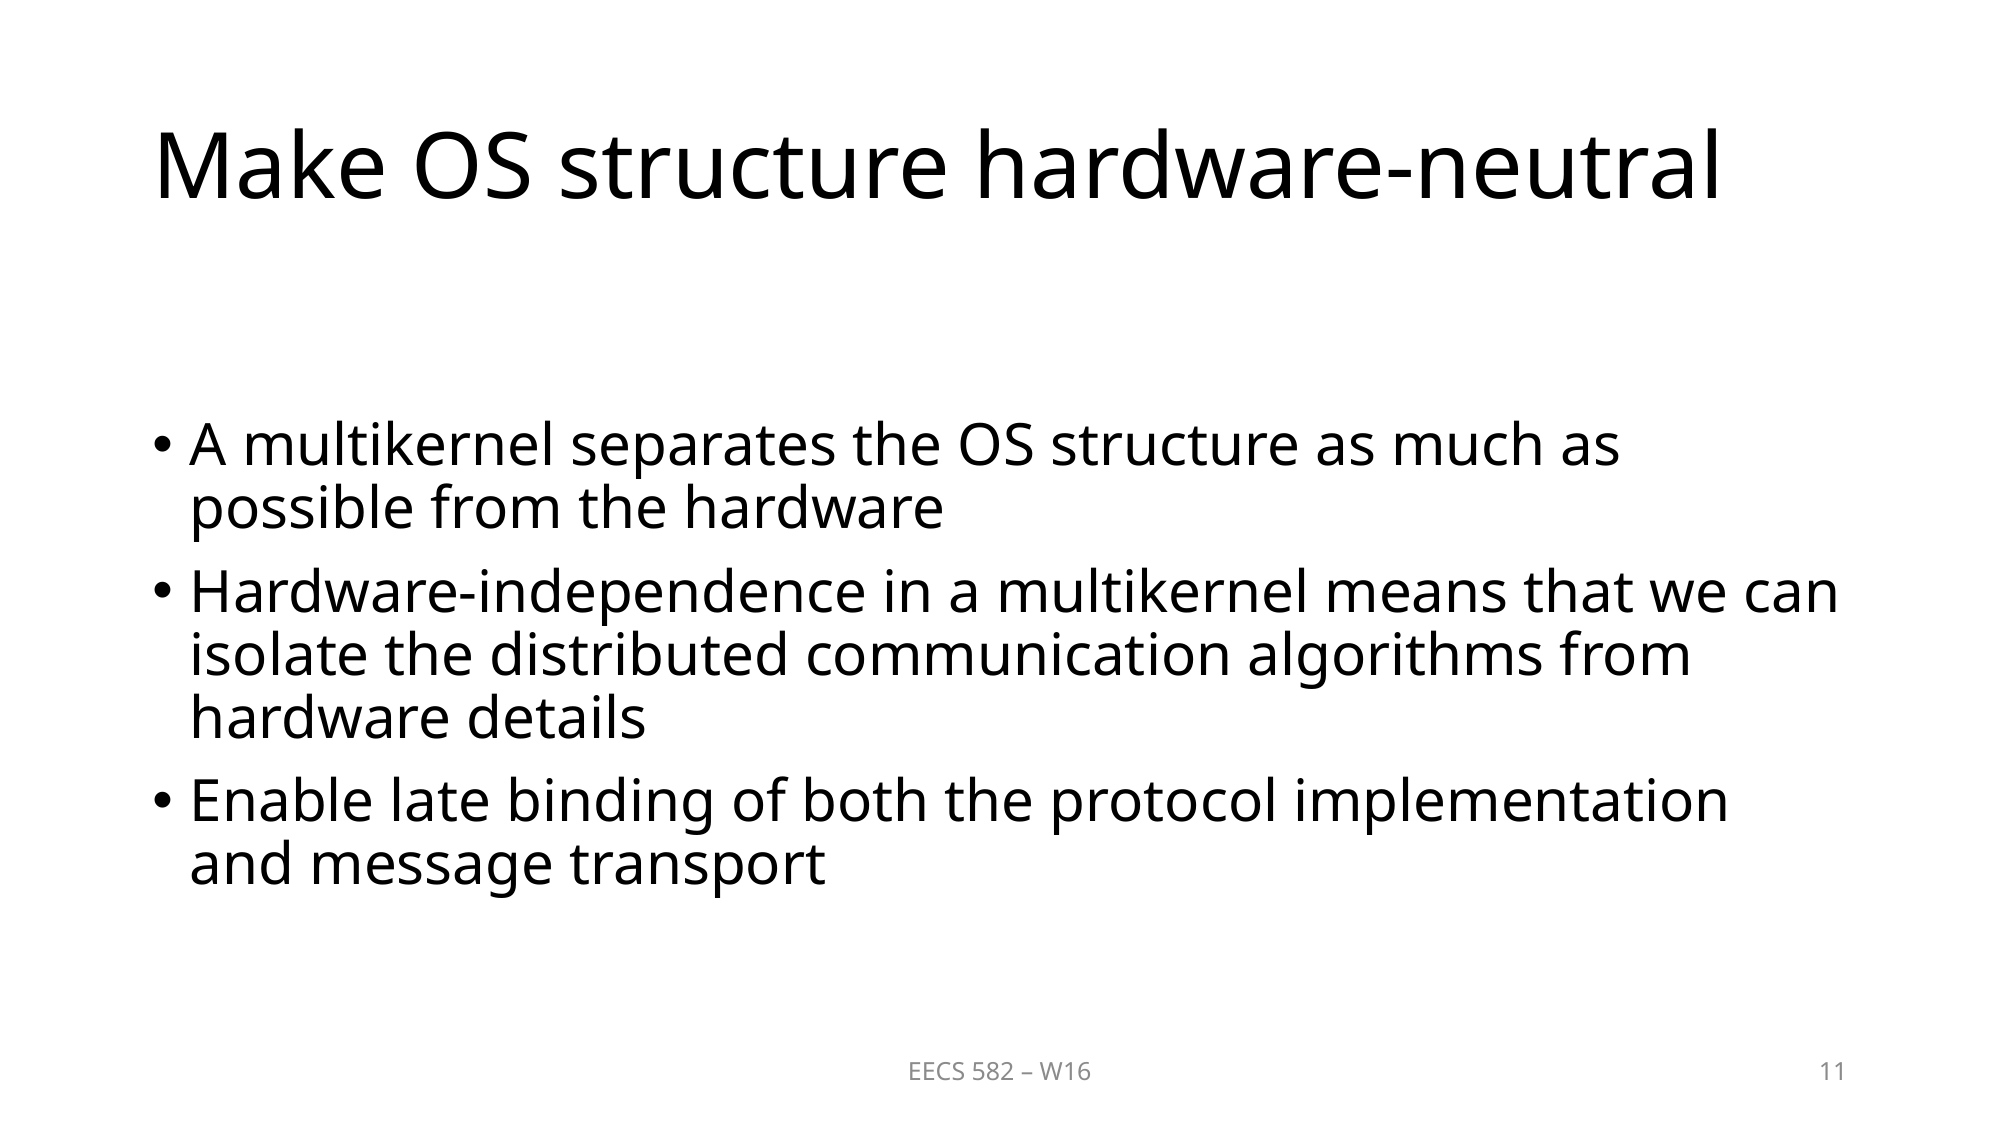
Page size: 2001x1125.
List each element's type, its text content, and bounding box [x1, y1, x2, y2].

slide_number 11 [1412, 1042, 1863, 1103]
list A multikernel separates the OS structure as much as possible from the hardware Hardware-independence in a multikernel means that we can isolate the distributed communication algorithms from hardware details Enable late binding of both the protocol implementation and message transport [137, 299, 1863, 1014]
footer EECS 582 – W16 [662, 1042, 1338, 1103]
title Make OS structure hardware-neutral [137, 59, 1863, 278]
